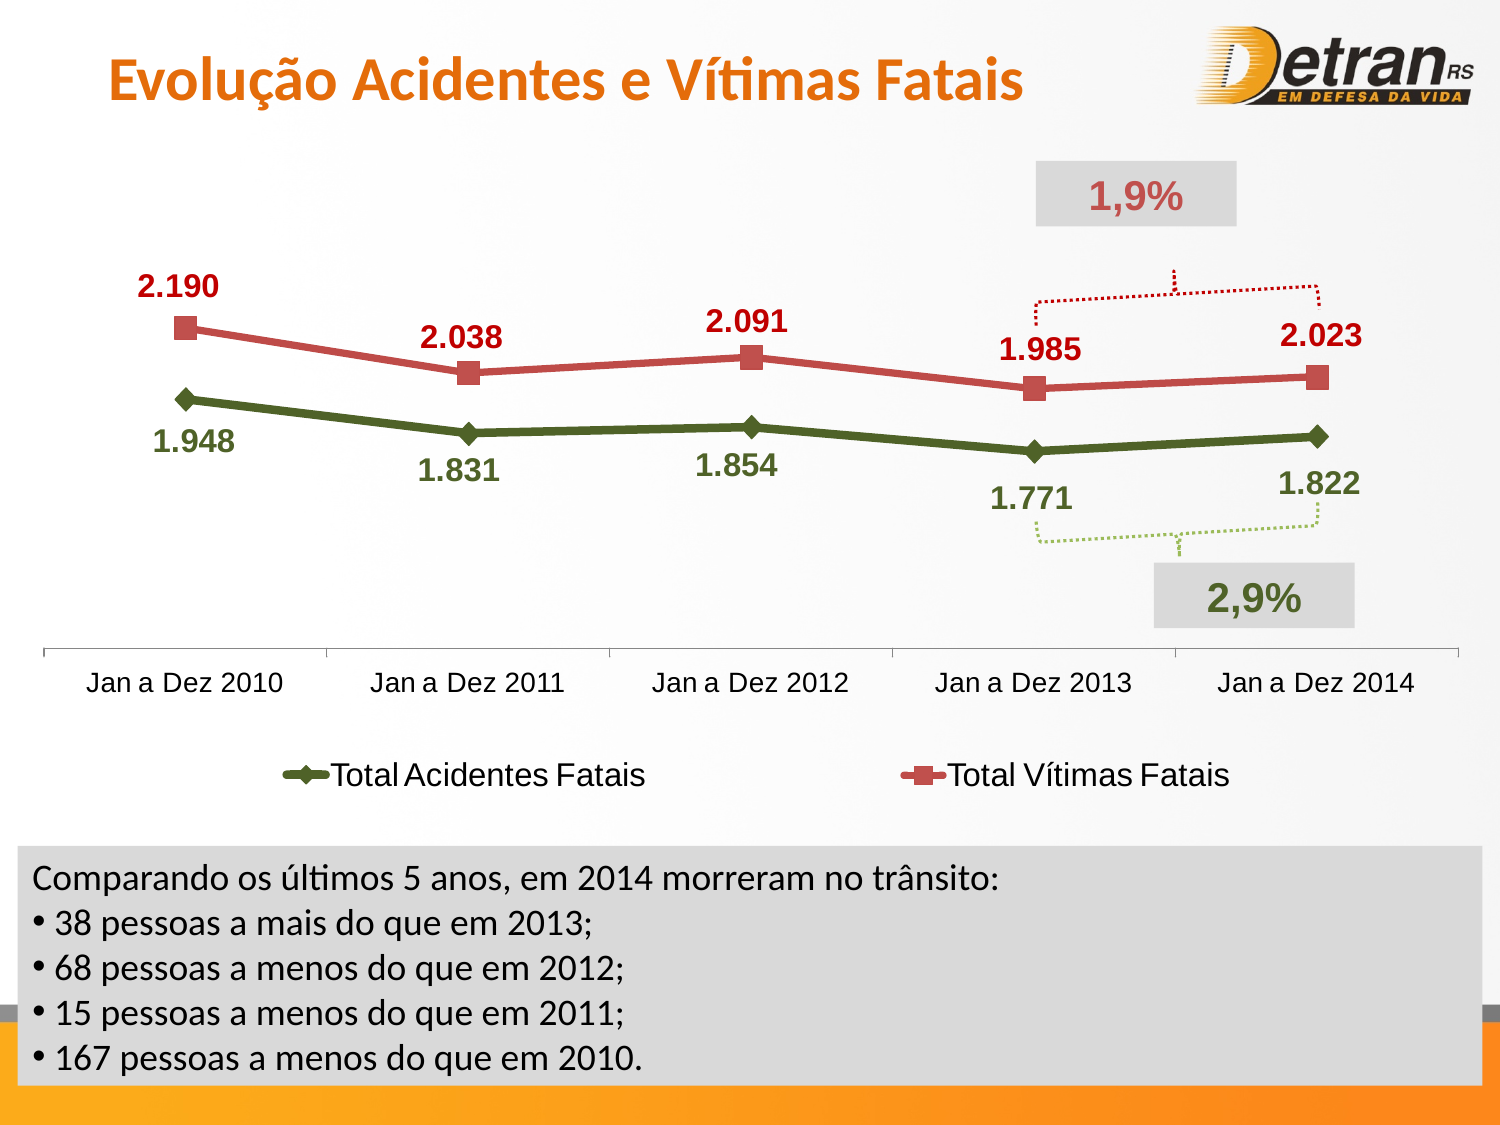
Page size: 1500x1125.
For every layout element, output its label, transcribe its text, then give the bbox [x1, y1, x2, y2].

text_box Comparando os últimos 5 anos, em 2014 morreram no trânsito: 38 pessoas a mais do que em 2013; 68 pessoas a menos do que em 2012; 15 pessoas a menos do que em 2011; 167 pessoas a menos do que em 2010. [17, 845, 1483, 1086]
picture [0, 0, 1500, 1125]
text_box Evolução Acidentes e Vítimas Fatais [93, 30, 1041, 121]
